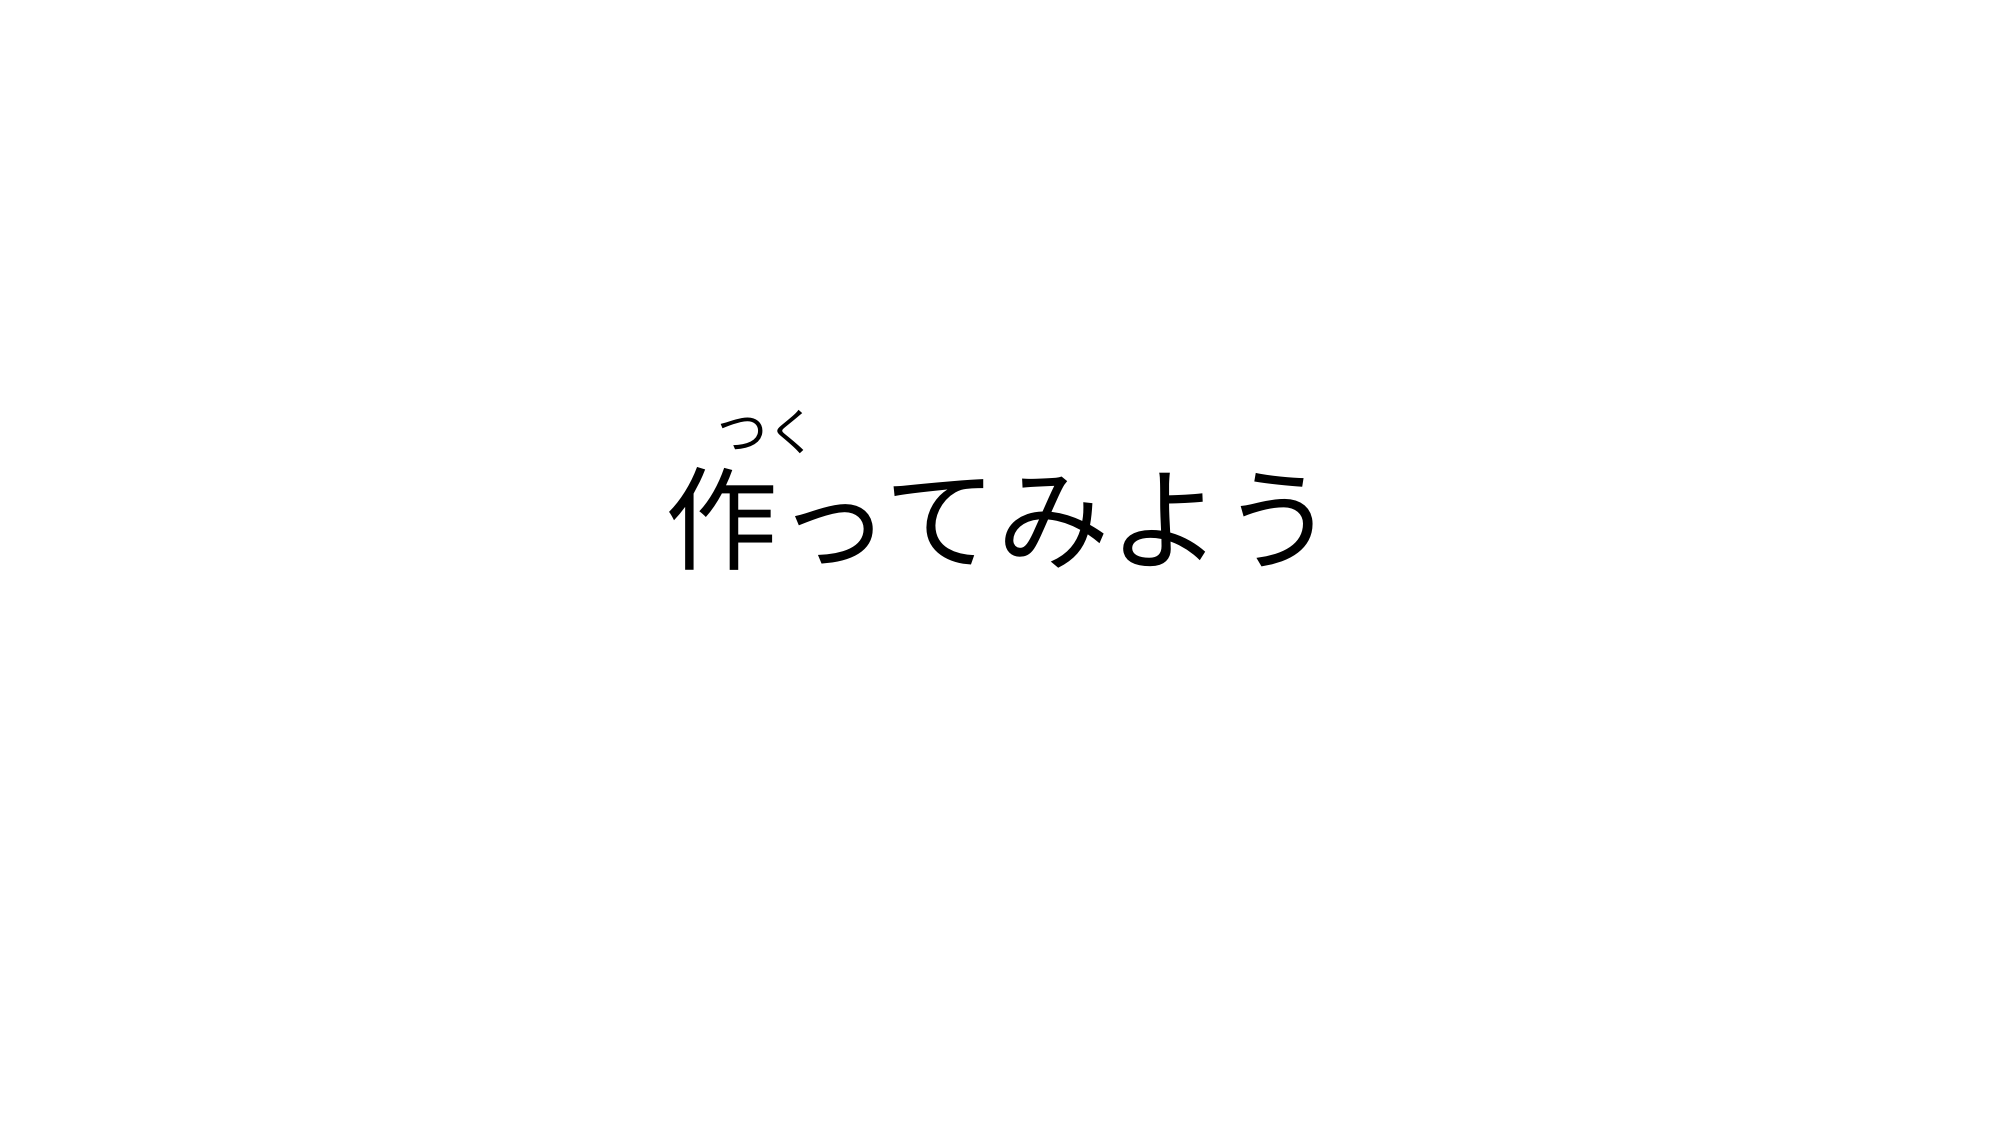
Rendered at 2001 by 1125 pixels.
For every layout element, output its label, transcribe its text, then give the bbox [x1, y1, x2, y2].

text_box つく [60, 390, 2000, 457]
title 作ってみよう [25, 29, 1975, 1004]
